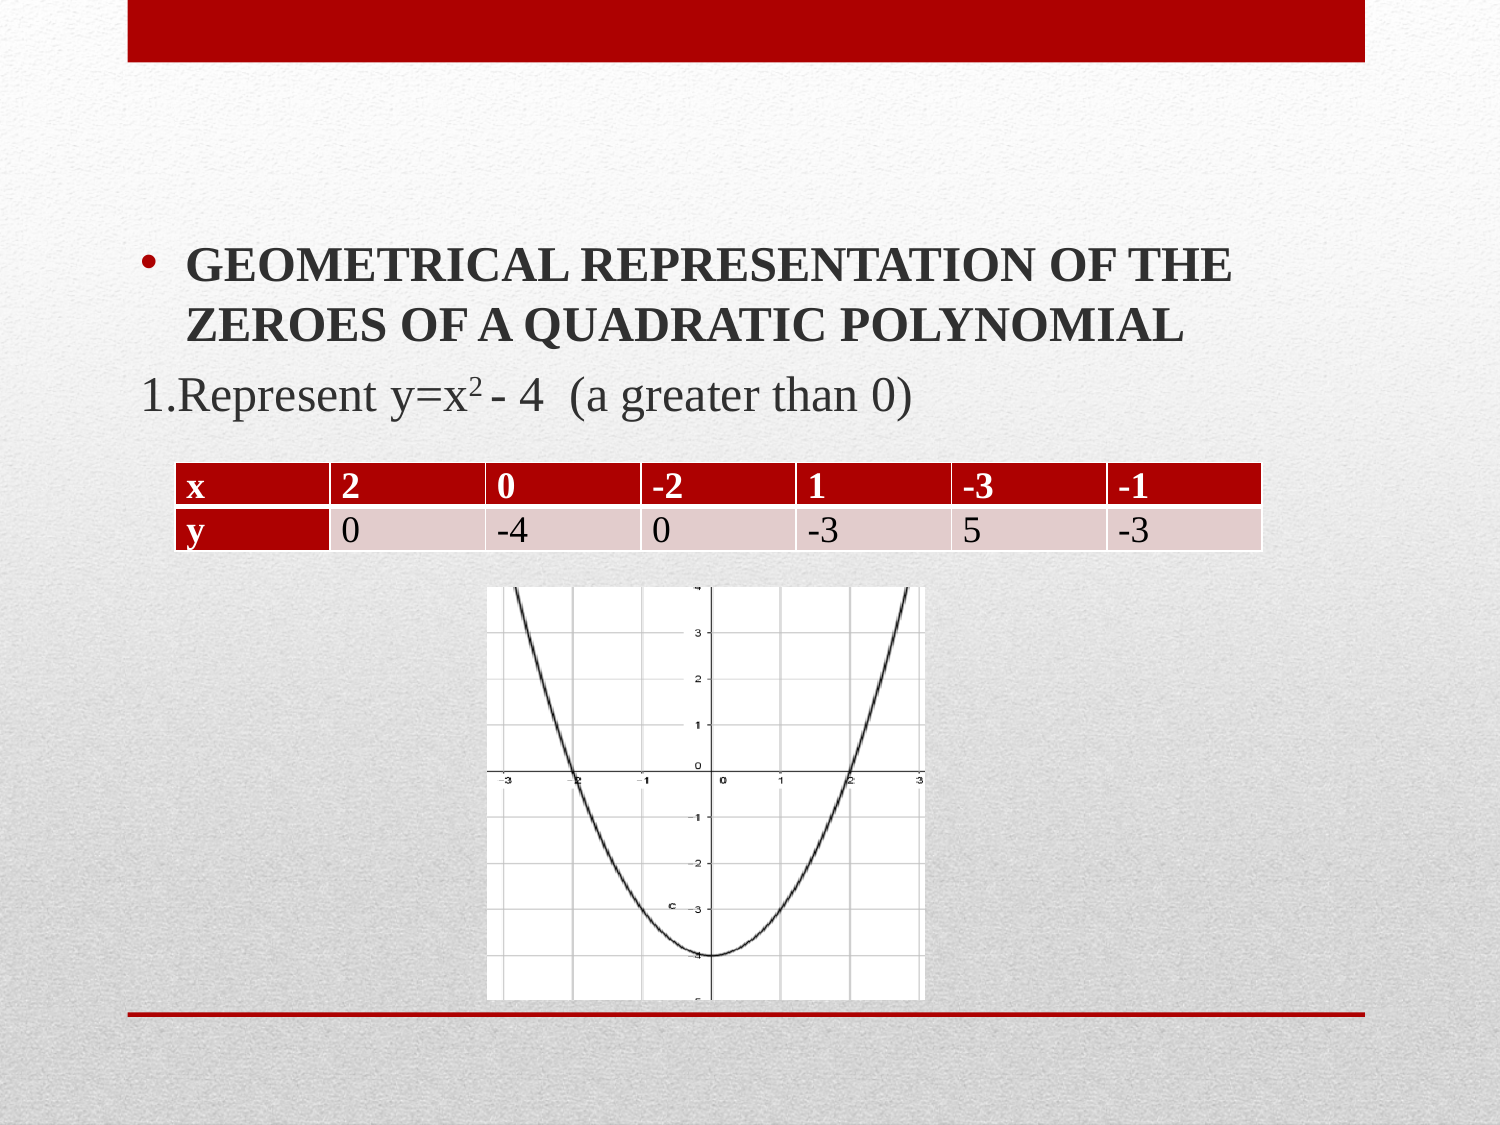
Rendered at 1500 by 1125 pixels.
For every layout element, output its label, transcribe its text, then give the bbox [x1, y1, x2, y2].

table_cell 5 [952, 509, 1106, 550]
table_cell 0 [331, 509, 485, 550]
table_cell 0 [642, 509, 795, 550]
table_header 2 [331, 463, 485, 504]
table_header -2 [642, 463, 795, 504]
table_cell -4 [486, 509, 640, 550]
table_header x [176, 463, 329, 504]
table_cell -3 [1108, 509, 1261, 550]
text_box [75, 351, 481, 862]
table_header -3 [952, 463, 1106, 504]
picture [486, 586, 926, 1001]
table_header 0 [486, 463, 640, 504]
table_header -1 [1108, 463, 1261, 504]
list GEOMETRICAL REPRESENTATION OF THE ZEROES OF A QUADRATIC POLYNOMIAL 1.Represent y=x2 - 4 (a greater than 0) [125, 112, 1363, 750]
table_cell y [176, 509, 329, 550]
table_cell -3 [797, 509, 951, 550]
text_box [930, 351, 1400, 862]
table_header 1 [797, 463, 951, 504]
